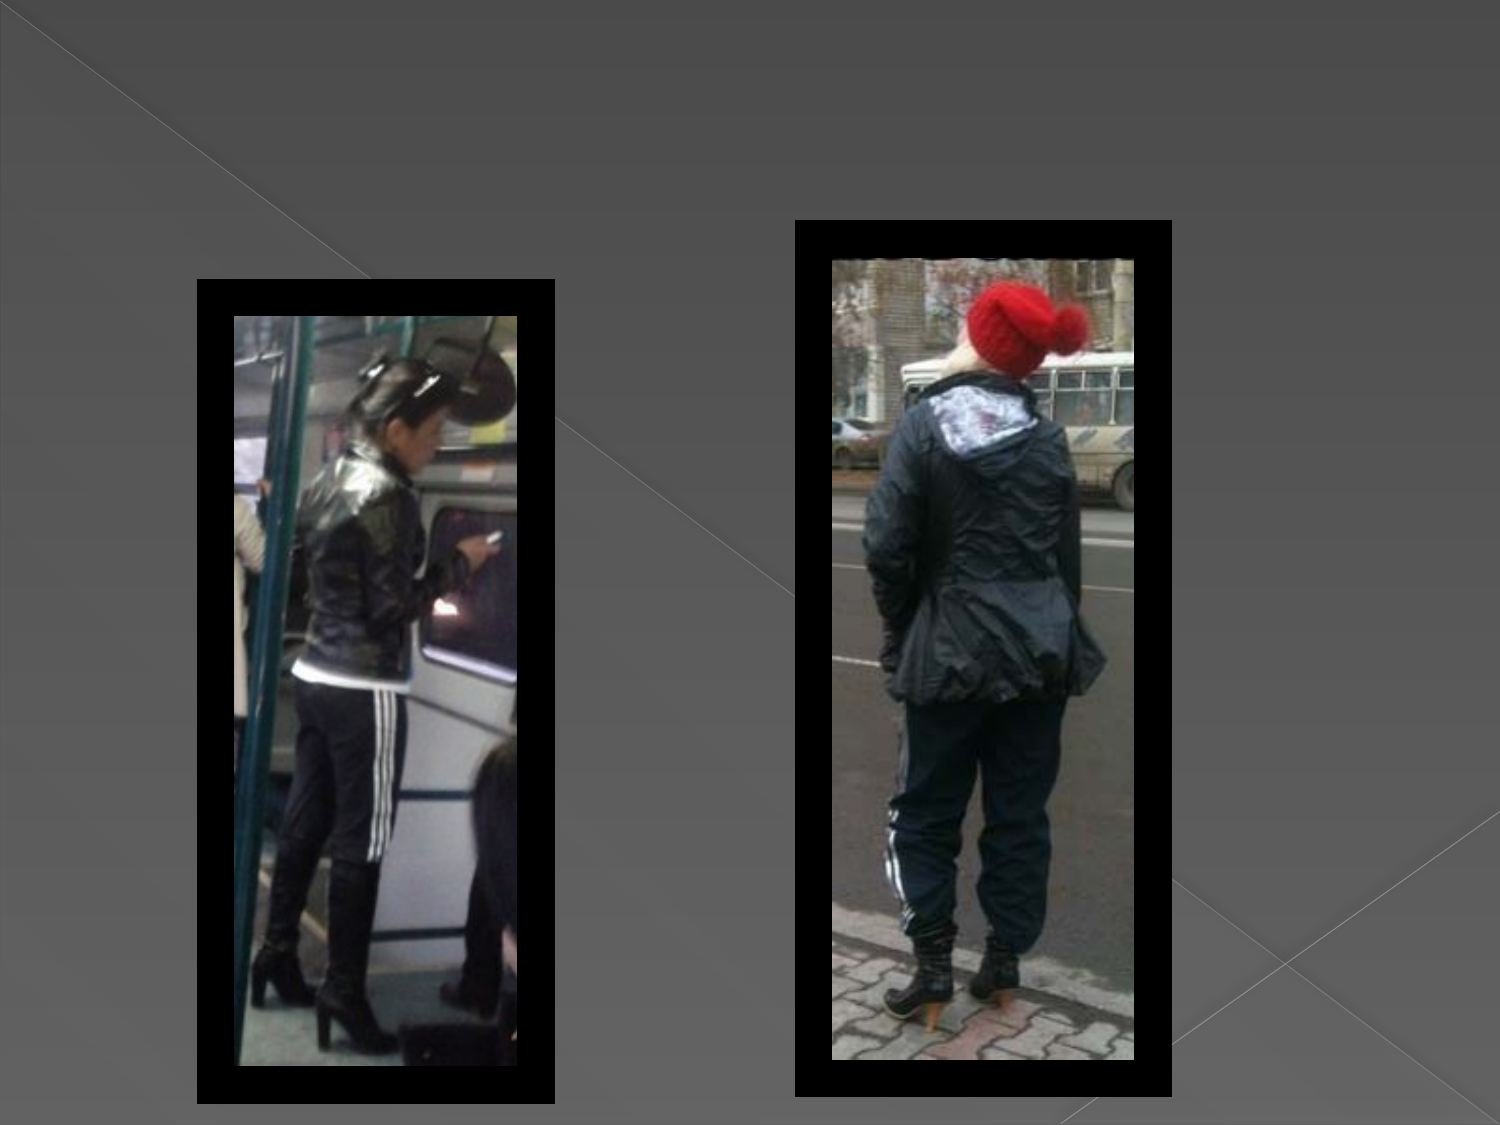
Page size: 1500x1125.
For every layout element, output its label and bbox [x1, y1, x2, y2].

picture [831, 257, 1135, 1061]
list [234, 316, 518, 1067]
